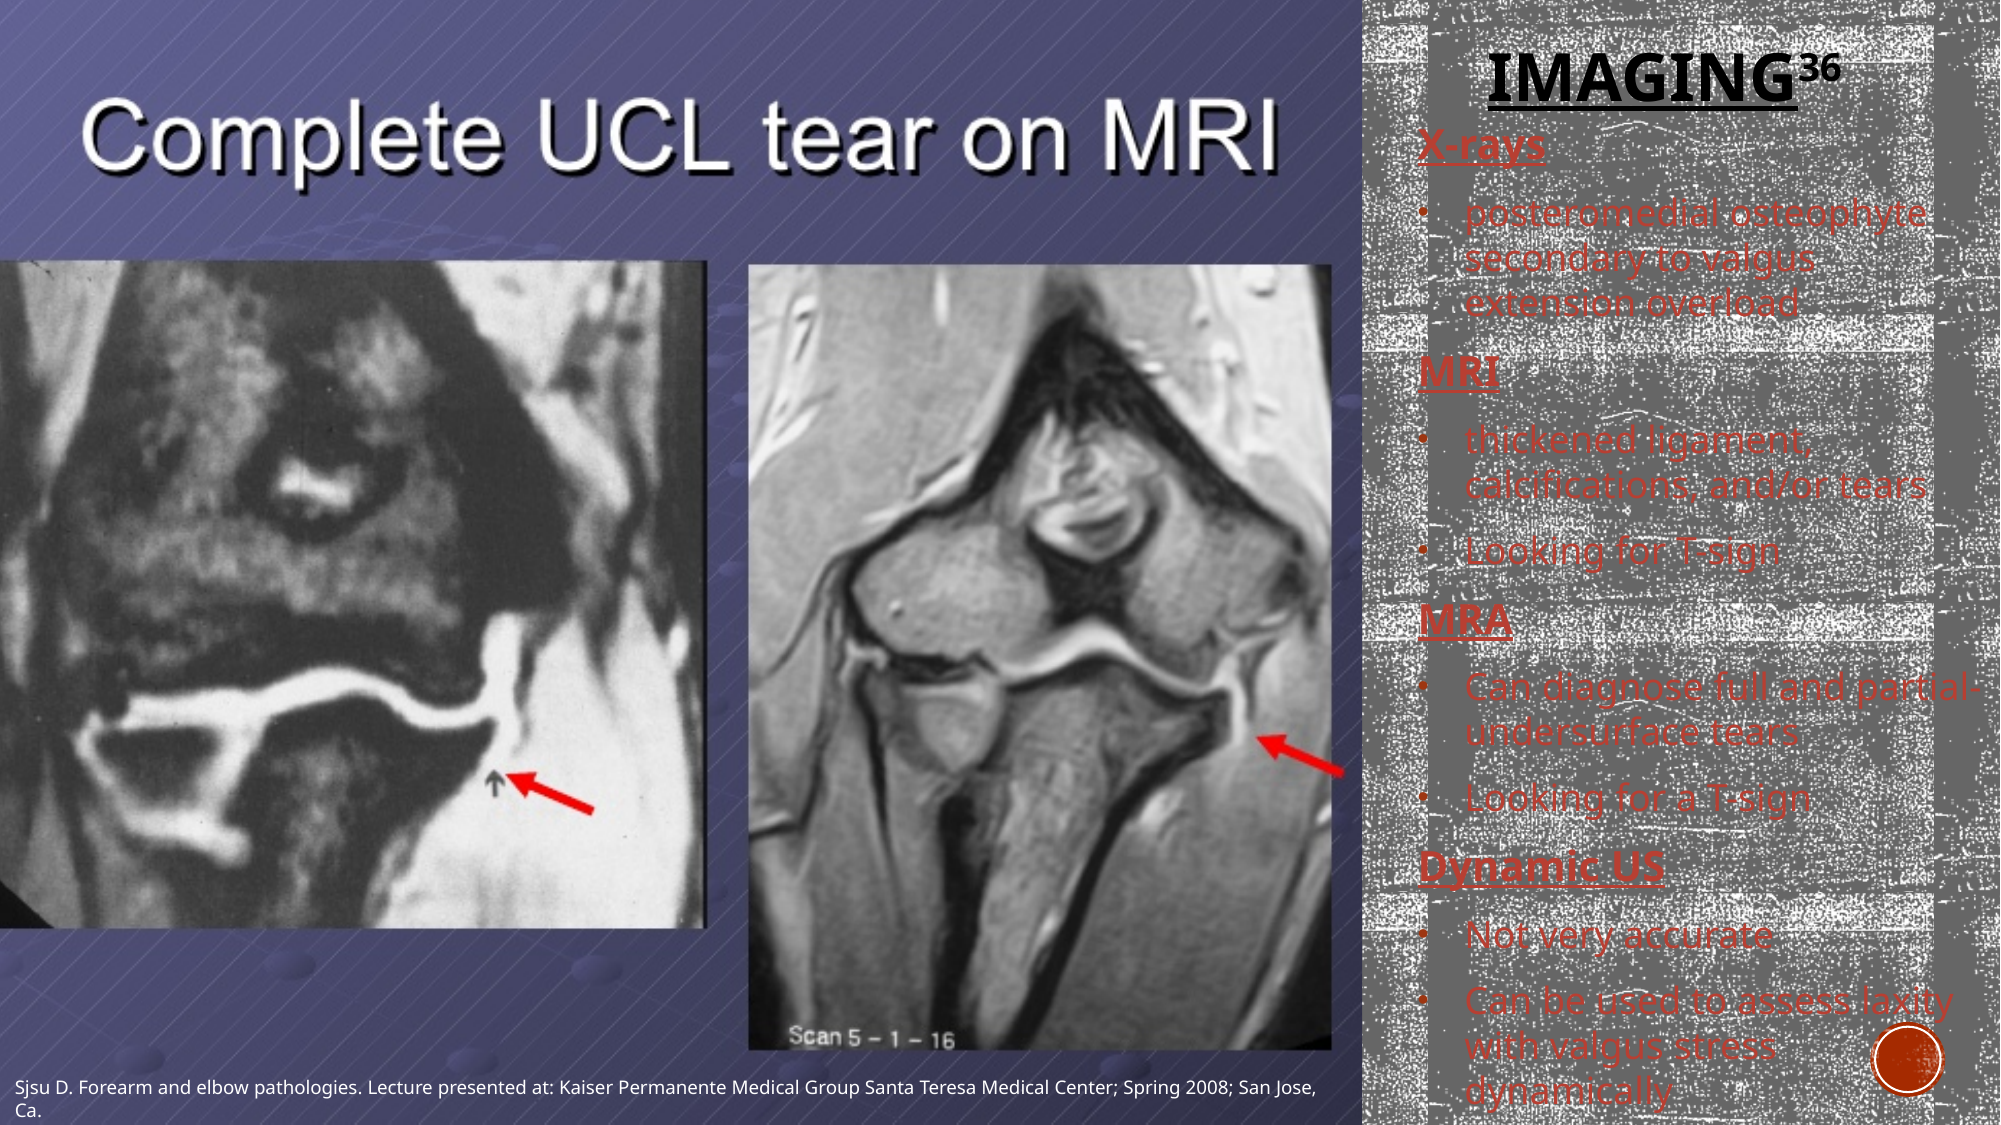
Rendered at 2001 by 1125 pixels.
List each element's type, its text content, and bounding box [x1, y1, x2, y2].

title Imaging36 [1402, 2, 1928, 110]
list X-rays posteromedial osteophyte secondary to valgus extension overload MRI thickened ligament, calcifications, and/or tears Looking for T-sign MRA Can diagnose full and partial-undersurface tears Looking for a T-sign Dynamic US Not very accurate Can be used to assess laxity with valgus stress dynamically [1402, 110, 2000, 651]
picture [0, 0, 1363, 1123]
text_box [1363, 0, 2000, 1125]
